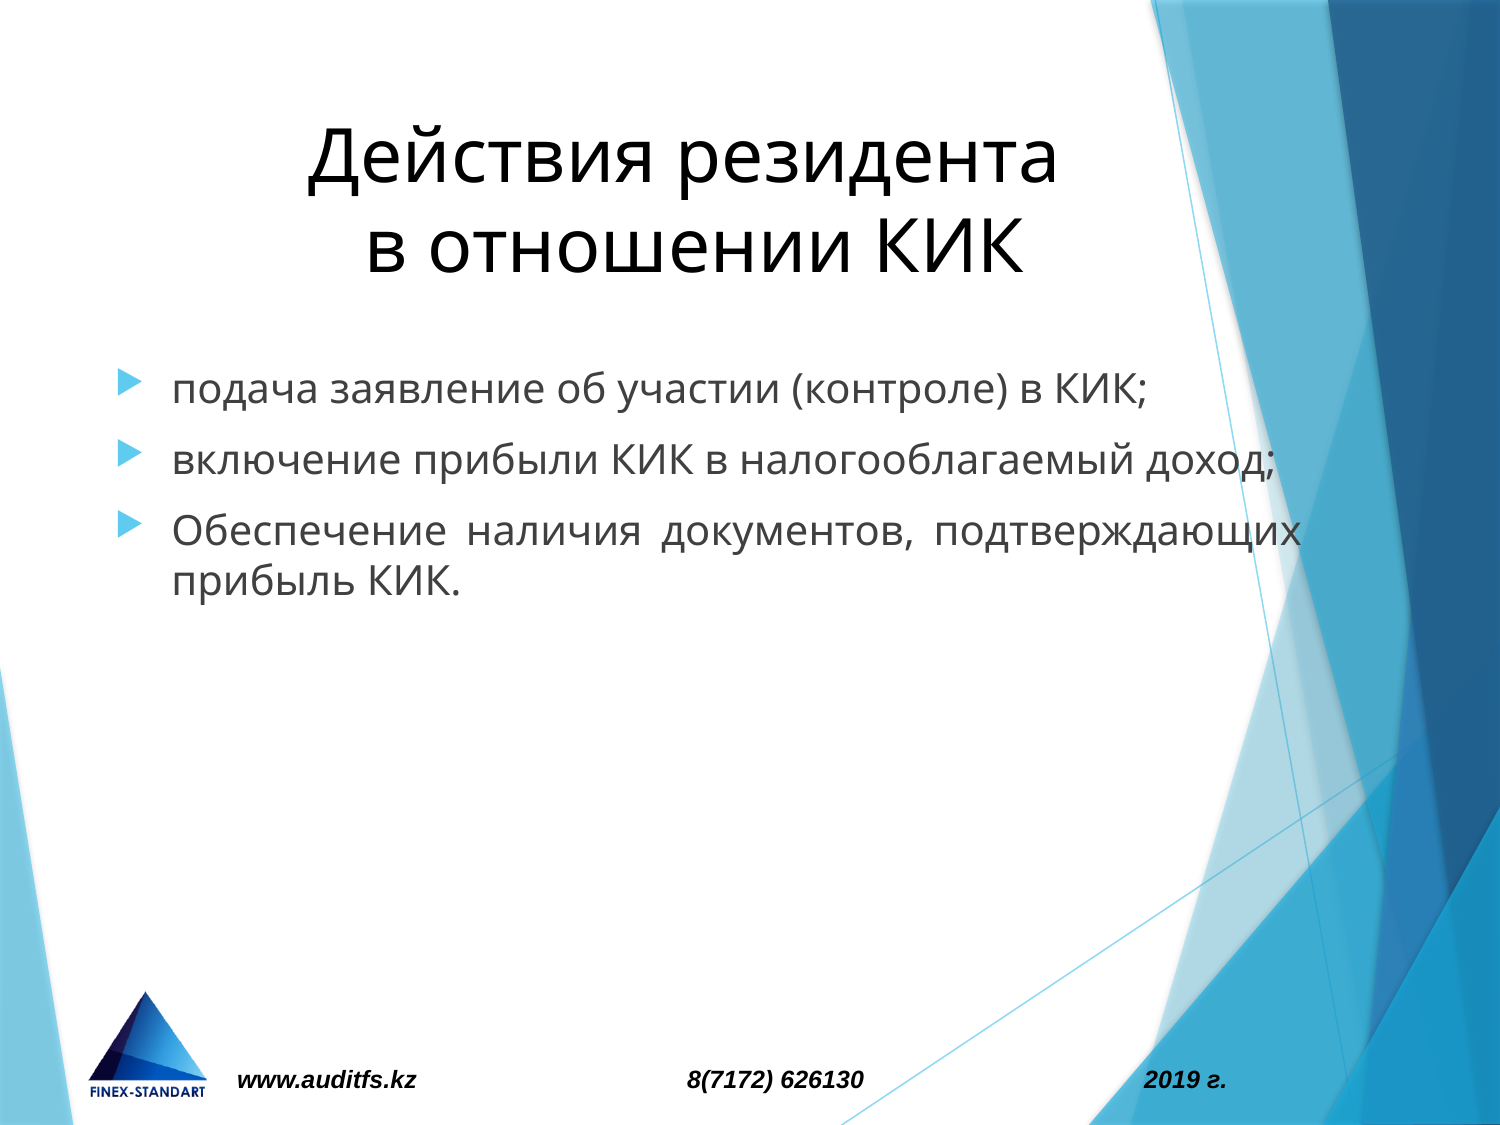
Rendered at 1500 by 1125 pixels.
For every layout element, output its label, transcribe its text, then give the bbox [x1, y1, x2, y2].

list подача заявление об участии (контроле) в КИК; включение прибыли КИК в налогооблагаемый доход; Обеспечение наличия документов, подтверждающих прибыль КИК. [99, 354, 1317, 992]
text_box www.auditfs.kz 8(7172) 626130 2019 г. [212, 1056, 1317, 1101]
picture [87, 990, 208, 1097]
title Действия резидента в отношении КИК [99, 99, 1270, 317]
